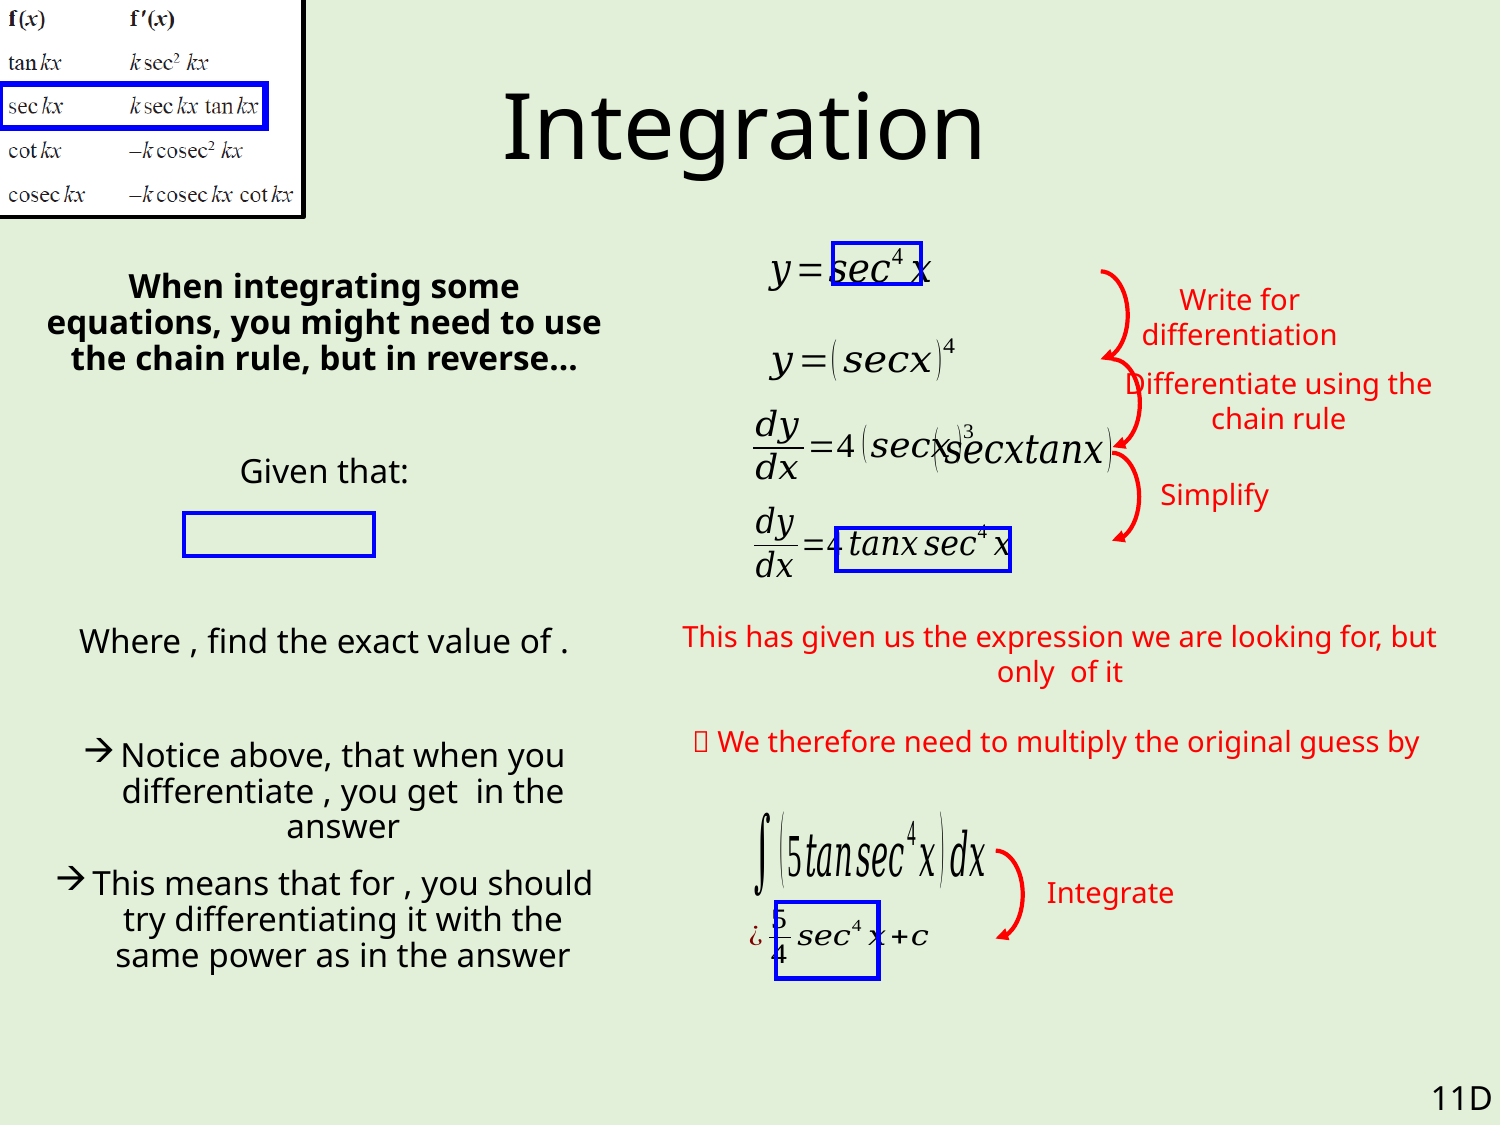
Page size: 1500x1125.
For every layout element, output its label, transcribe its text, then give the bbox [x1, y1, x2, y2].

title Integration [98, 21, 1393, 239]
text_box [1112, 443, 1127, 449]
text_box Integrate [1024, 866, 1198, 917]
text_box [1111, 452, 1140, 543]
text_box [775, 901, 880, 979]
text_box Differentiate using the chain rule [1105, 357, 1452, 443]
text_box [835, 527, 1011, 572]
text_box [1100, 270, 1116, 362]
text_box [995, 850, 1024, 941]
text_box Simplify [1140, 468, 1289, 519]
text_box Write for differentiation [1116, 274, 1363, 359]
picture [0, 0, 302, 216]
text_box [183, 512, 375, 557]
text_box [832, 242, 922, 285]
text_box 11D [1415, 1069, 1500, 1125]
